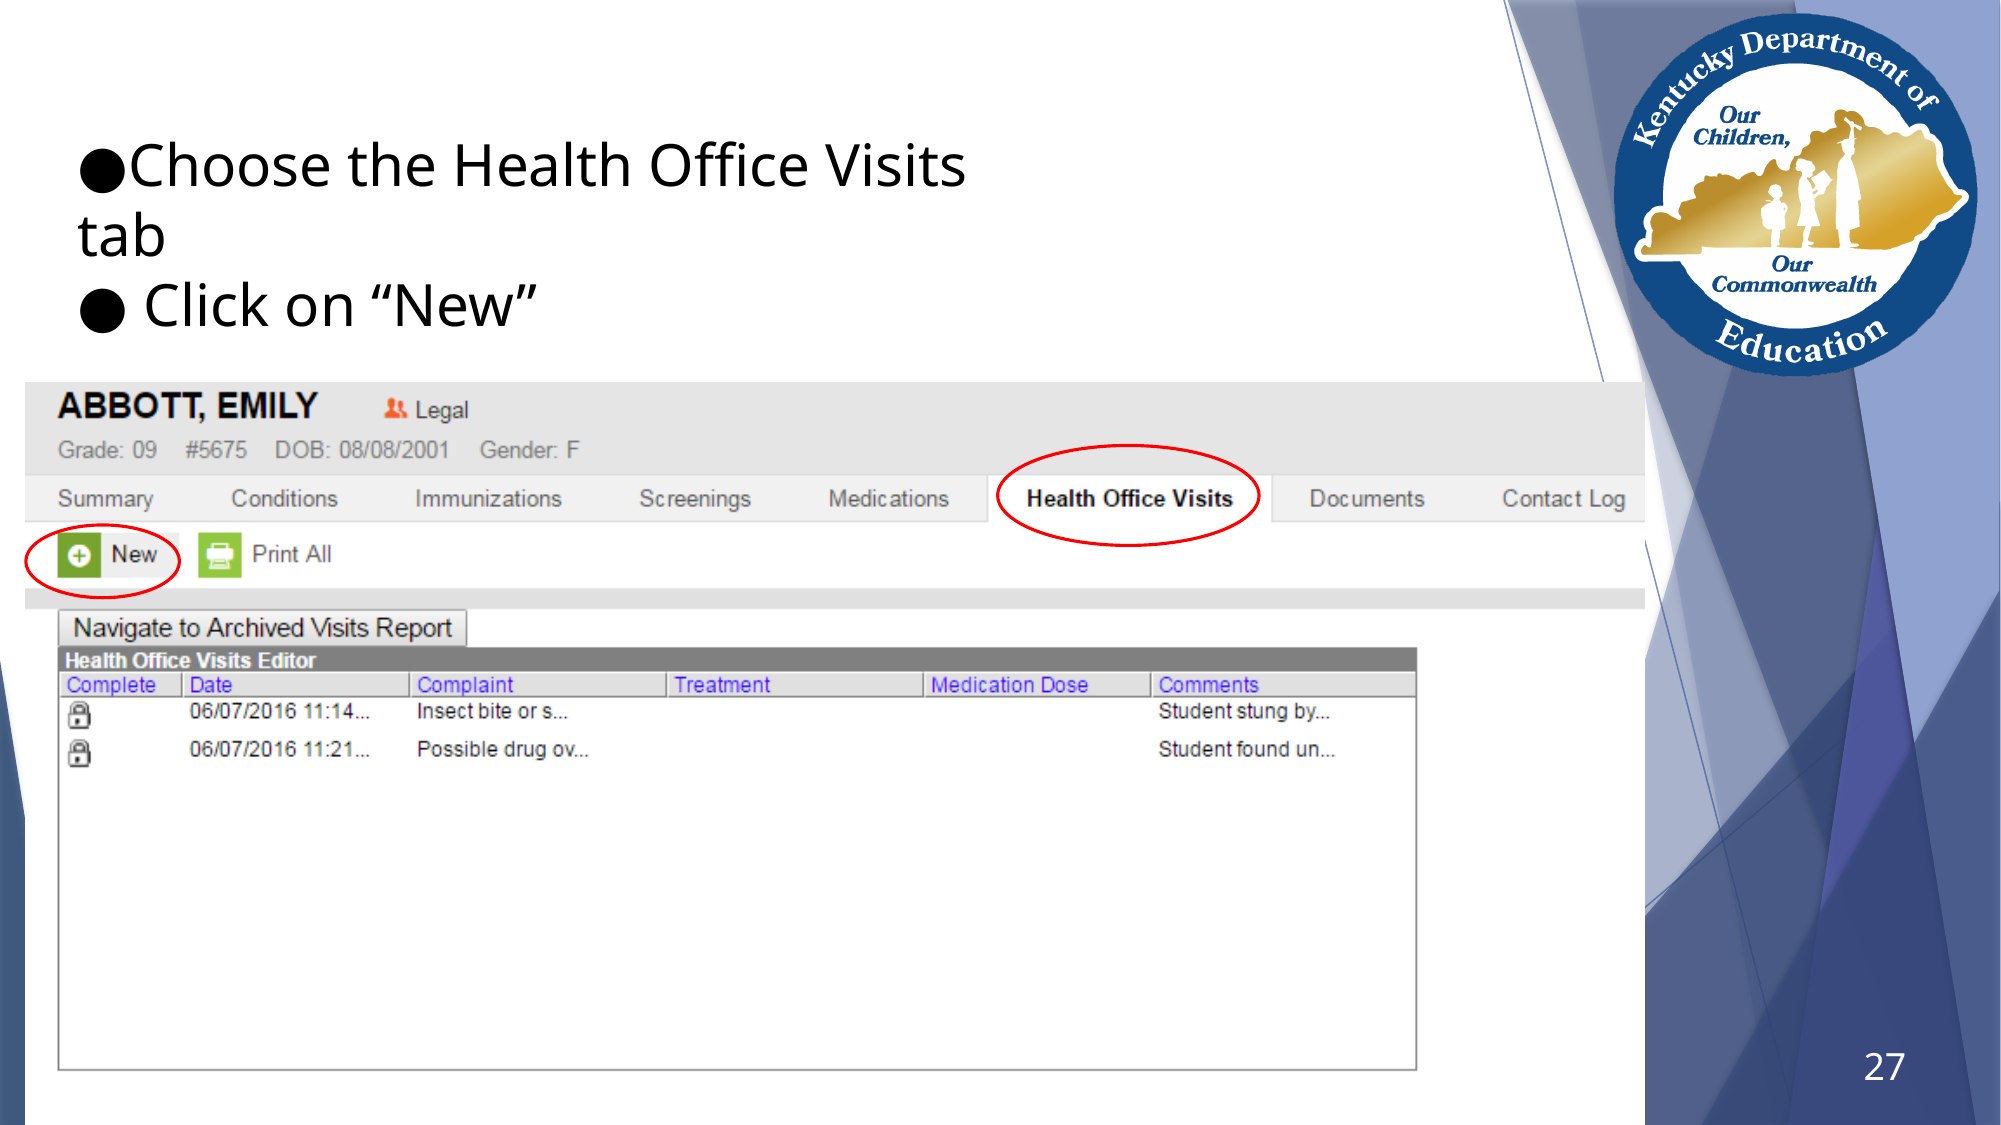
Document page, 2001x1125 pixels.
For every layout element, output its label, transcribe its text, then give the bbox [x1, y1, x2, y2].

slide_number 27 [1809, 1035, 1922, 1096]
picture [25, 0, 1989, 1125]
title Slide 27 [91, 42, 1502, 259]
text_box ●Choose the Health Office Visits tab ● Click on “New” [62, 121, 1064, 346]
